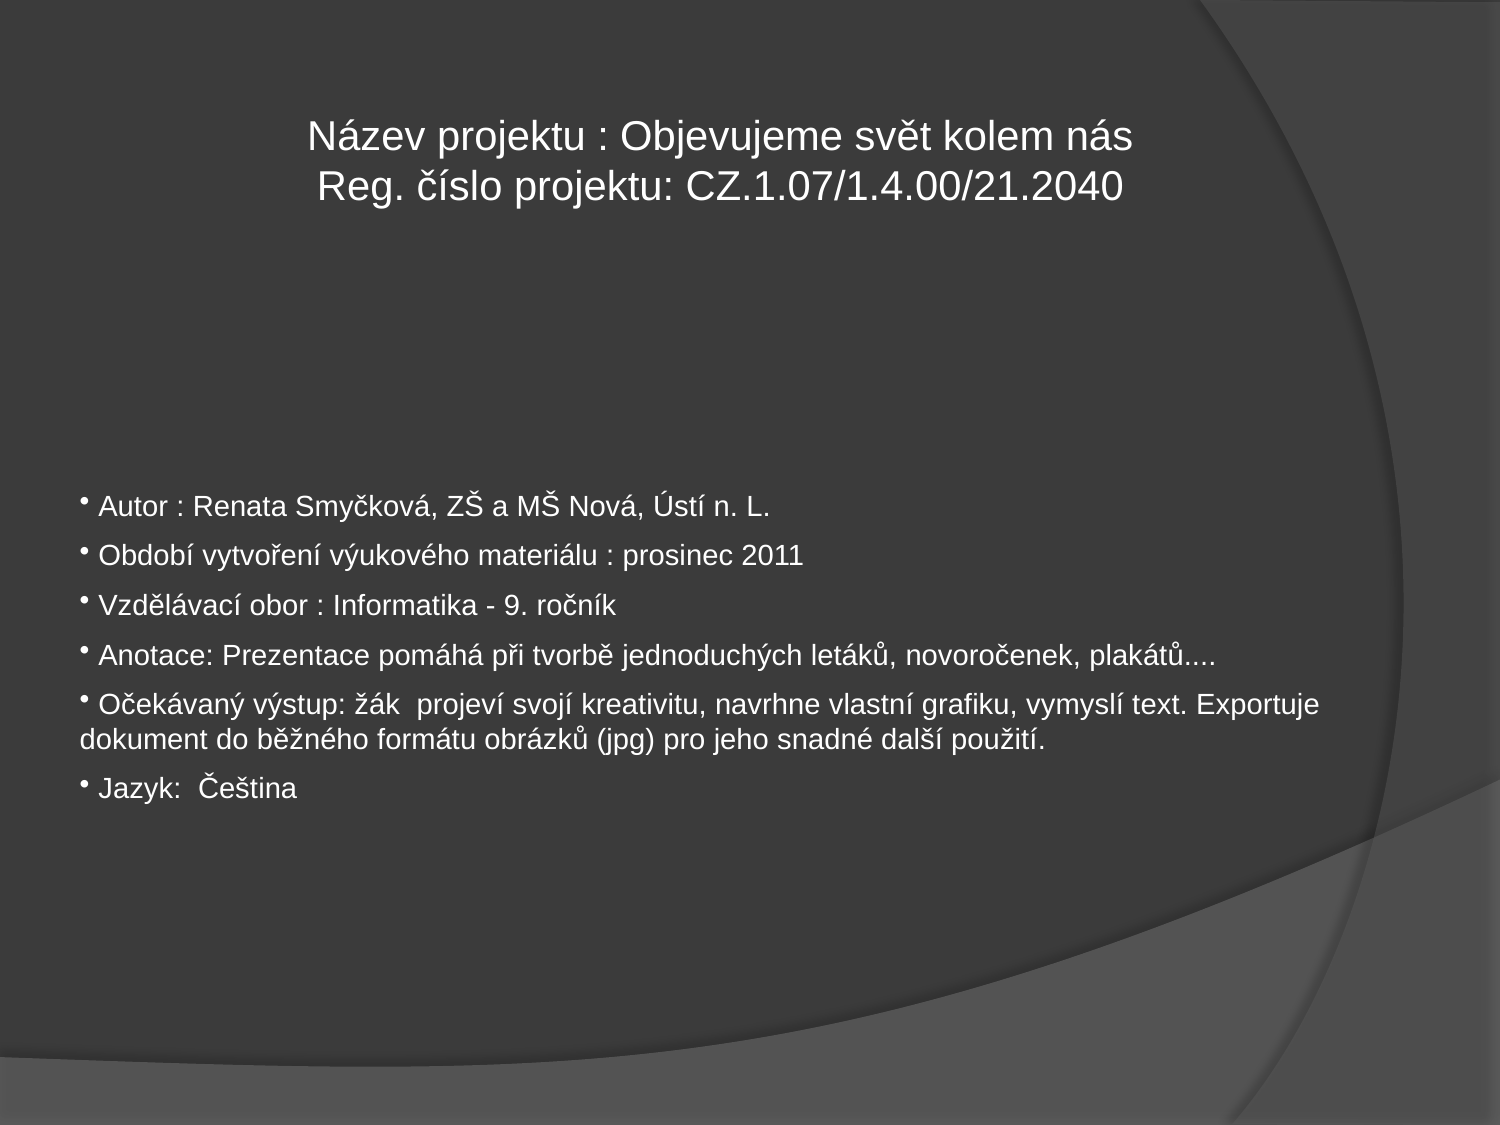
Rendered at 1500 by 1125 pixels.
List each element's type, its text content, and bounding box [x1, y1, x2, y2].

text_box Název projektu : Objevujeme svět kolem nás Reg. číslo projektu: CZ.1.07/1.4.00/21.2040 [76, 101, 1365, 267]
text_box Autor : Renata Smyčková, ZŠ a MŠ Nová, Ústí n. L. Období vytvoření výukového materiálu : prosinec 2011 Vzdělávací obor : Informatika - 9. ročník Anotace: Prezentace pomáhá při tvorbě jednoduchých letáků, novoročenek, plakátů.... Očekávaný výstup: žák projeví svojí kreativitu, navrhne vlastní grafiku, vymyslí text. Exportuje dokument do běžného formátu obrázků (jpg) pro jeho snadné další použití. Jazyk: Čeština [64, 479, 1365, 912]
